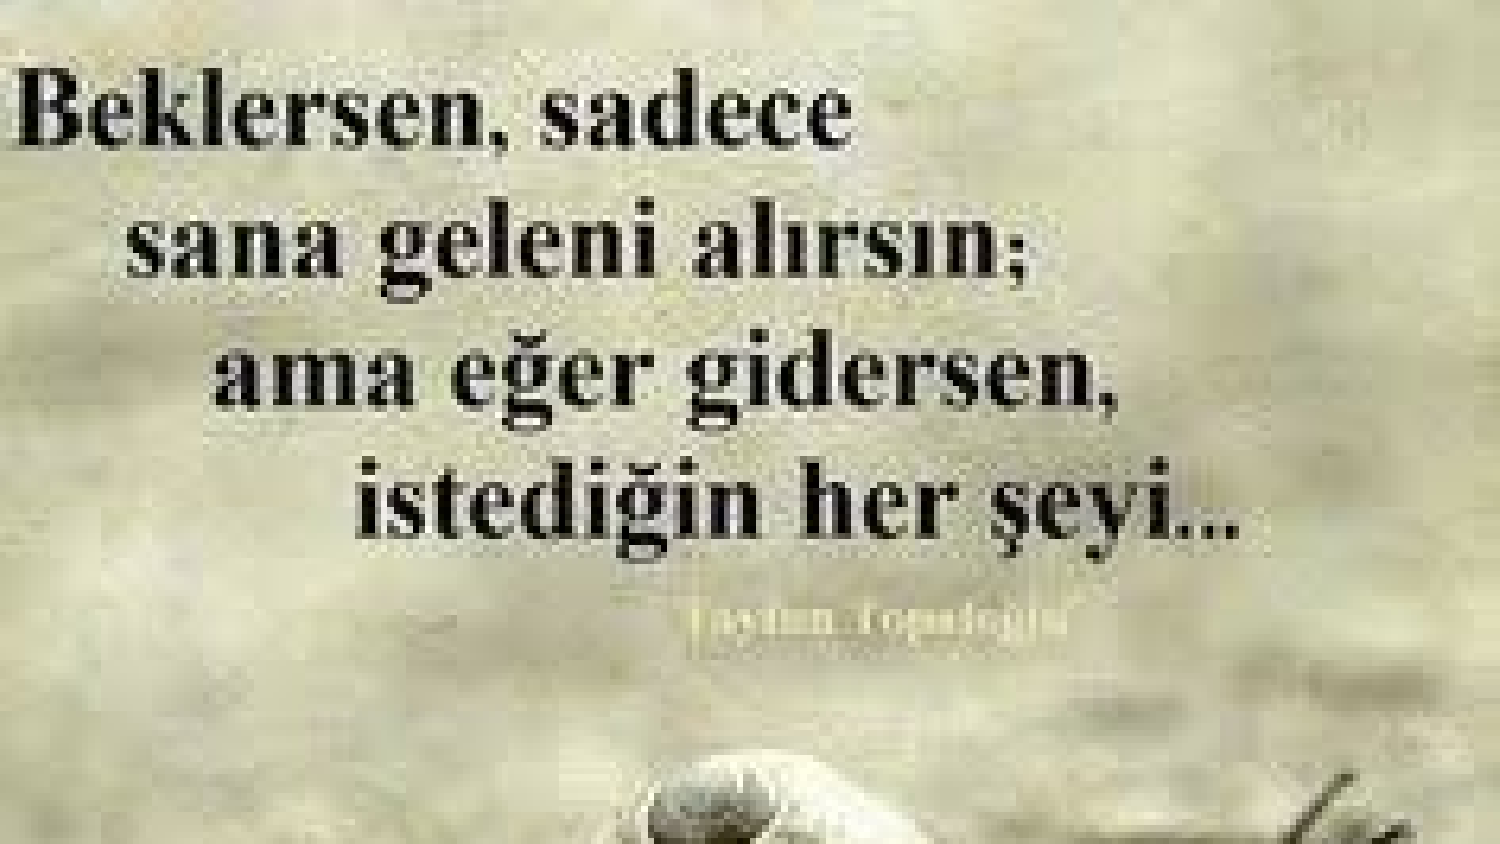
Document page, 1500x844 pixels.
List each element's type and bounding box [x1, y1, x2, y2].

list [0, 0, 1500, 844]
